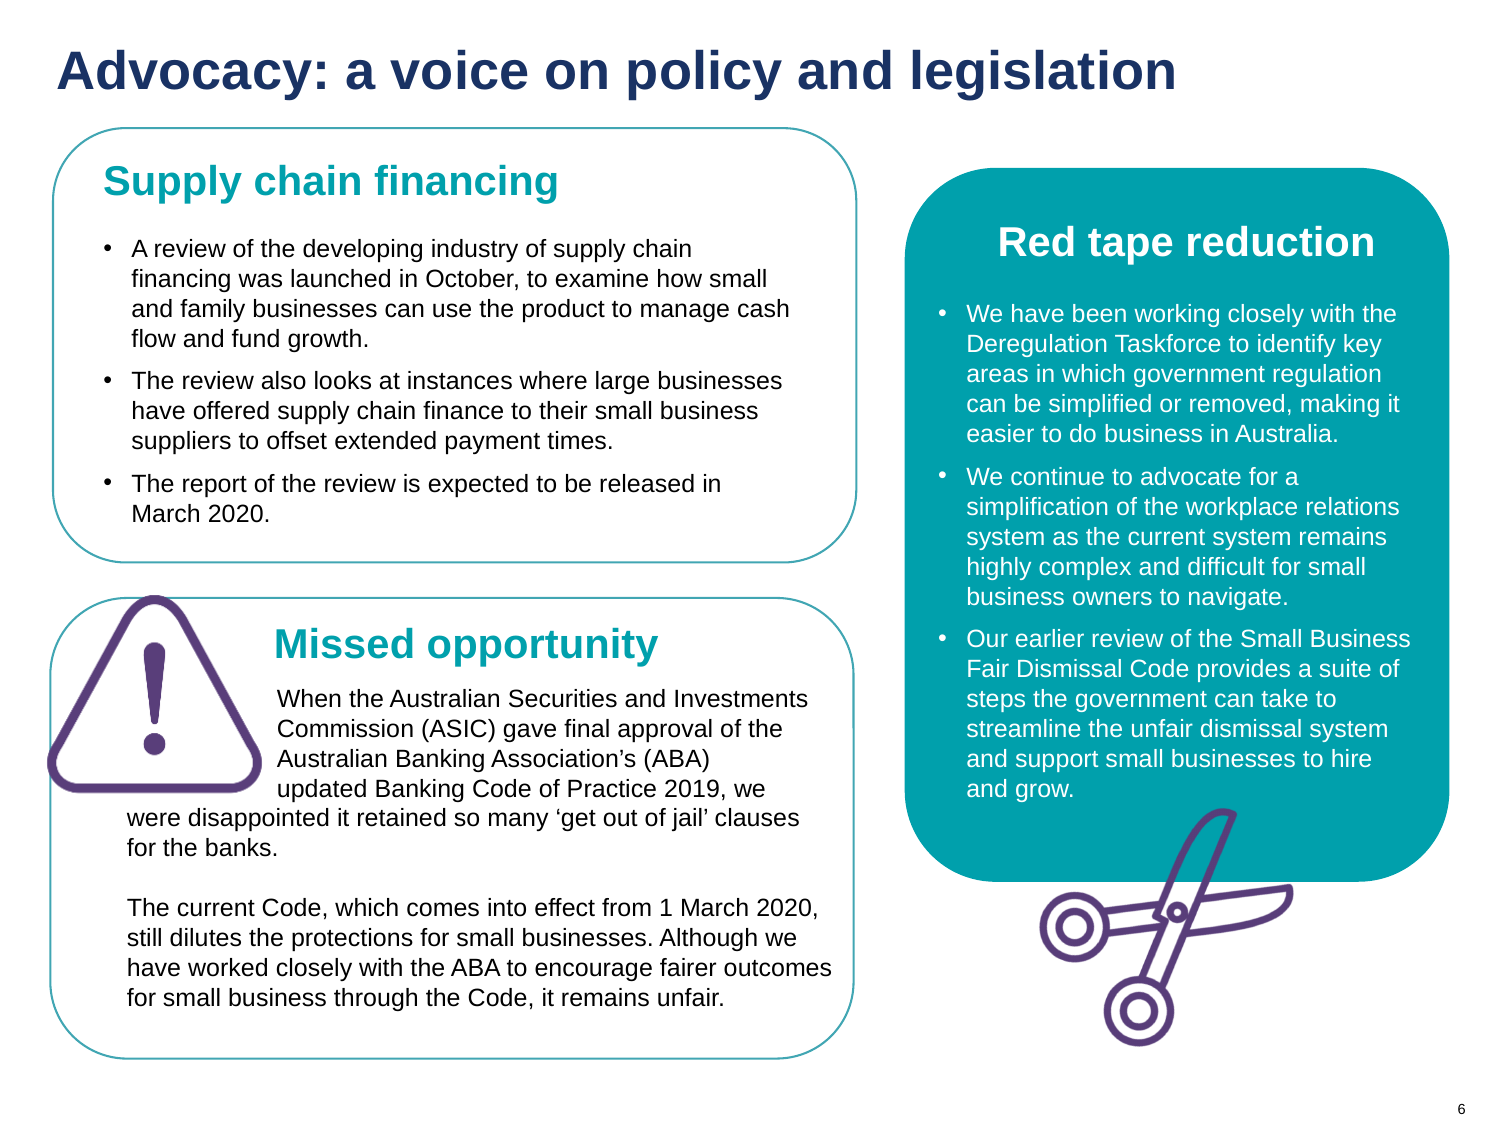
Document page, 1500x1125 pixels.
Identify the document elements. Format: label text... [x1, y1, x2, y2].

text_box [903, 166, 1451, 883]
text_box Missed opportunity [266, 609, 774, 675]
picture [1040, 786, 1282, 1056]
text_box We have been working closely with the Deregulation Taskforce to identify key areas in which government regulation can be simplified or removed, making it easier to do business in Australia. We continue to advocate for a simplification of the workplace relations system as the current system remains highly complex and difficult for small business owners to navigate. Our earlier review of the Small Business Fair Dismissal Code provides a suite of steps the government can take to streamline the unfair dismissal system and support small businesses to hire and grow. [923, 290, 1431, 810]
text_box Advocacy: a voice on policy and legislation [41, 27, 1400, 108]
text_box [49, 807, 846, 1060]
picture [41, 586, 266, 807]
text_box [51, 127, 858, 564]
text_box 6 [1423, 1092, 1500, 1125]
text_box Supply chain financing [88, 146, 603, 212]
text_box [266, 596, 855, 674]
text_box When the Australian Securities and Investments Commission (ASIC) gave final approval of the Australian Banking Association’s (ABA) updated Banking Code of Practice 2019, we were disappointed it retained so many ‘get out of jail’ clauses for the banks. The current Code, which comes into effect from 1 March 2020, still dilutes the protections for small businesses. Although we have worked closely with the ABA to encourage fairer outcomes for small business through the Code, it remains unfair. [112, 674, 869, 1019]
text_box Red tape reduction [982, 207, 1399, 273]
text_box A review of the developing industry of supply chain financing was launched in October, to examine how small and family businesses can use the product to manage cash flow and fund growth. The review also looks at instances where large businesses have offered supply chain finance to their small business suppliers to offset extended payment times. The report of the review is expected to be released in March 2020. [88, 225, 809, 535]
